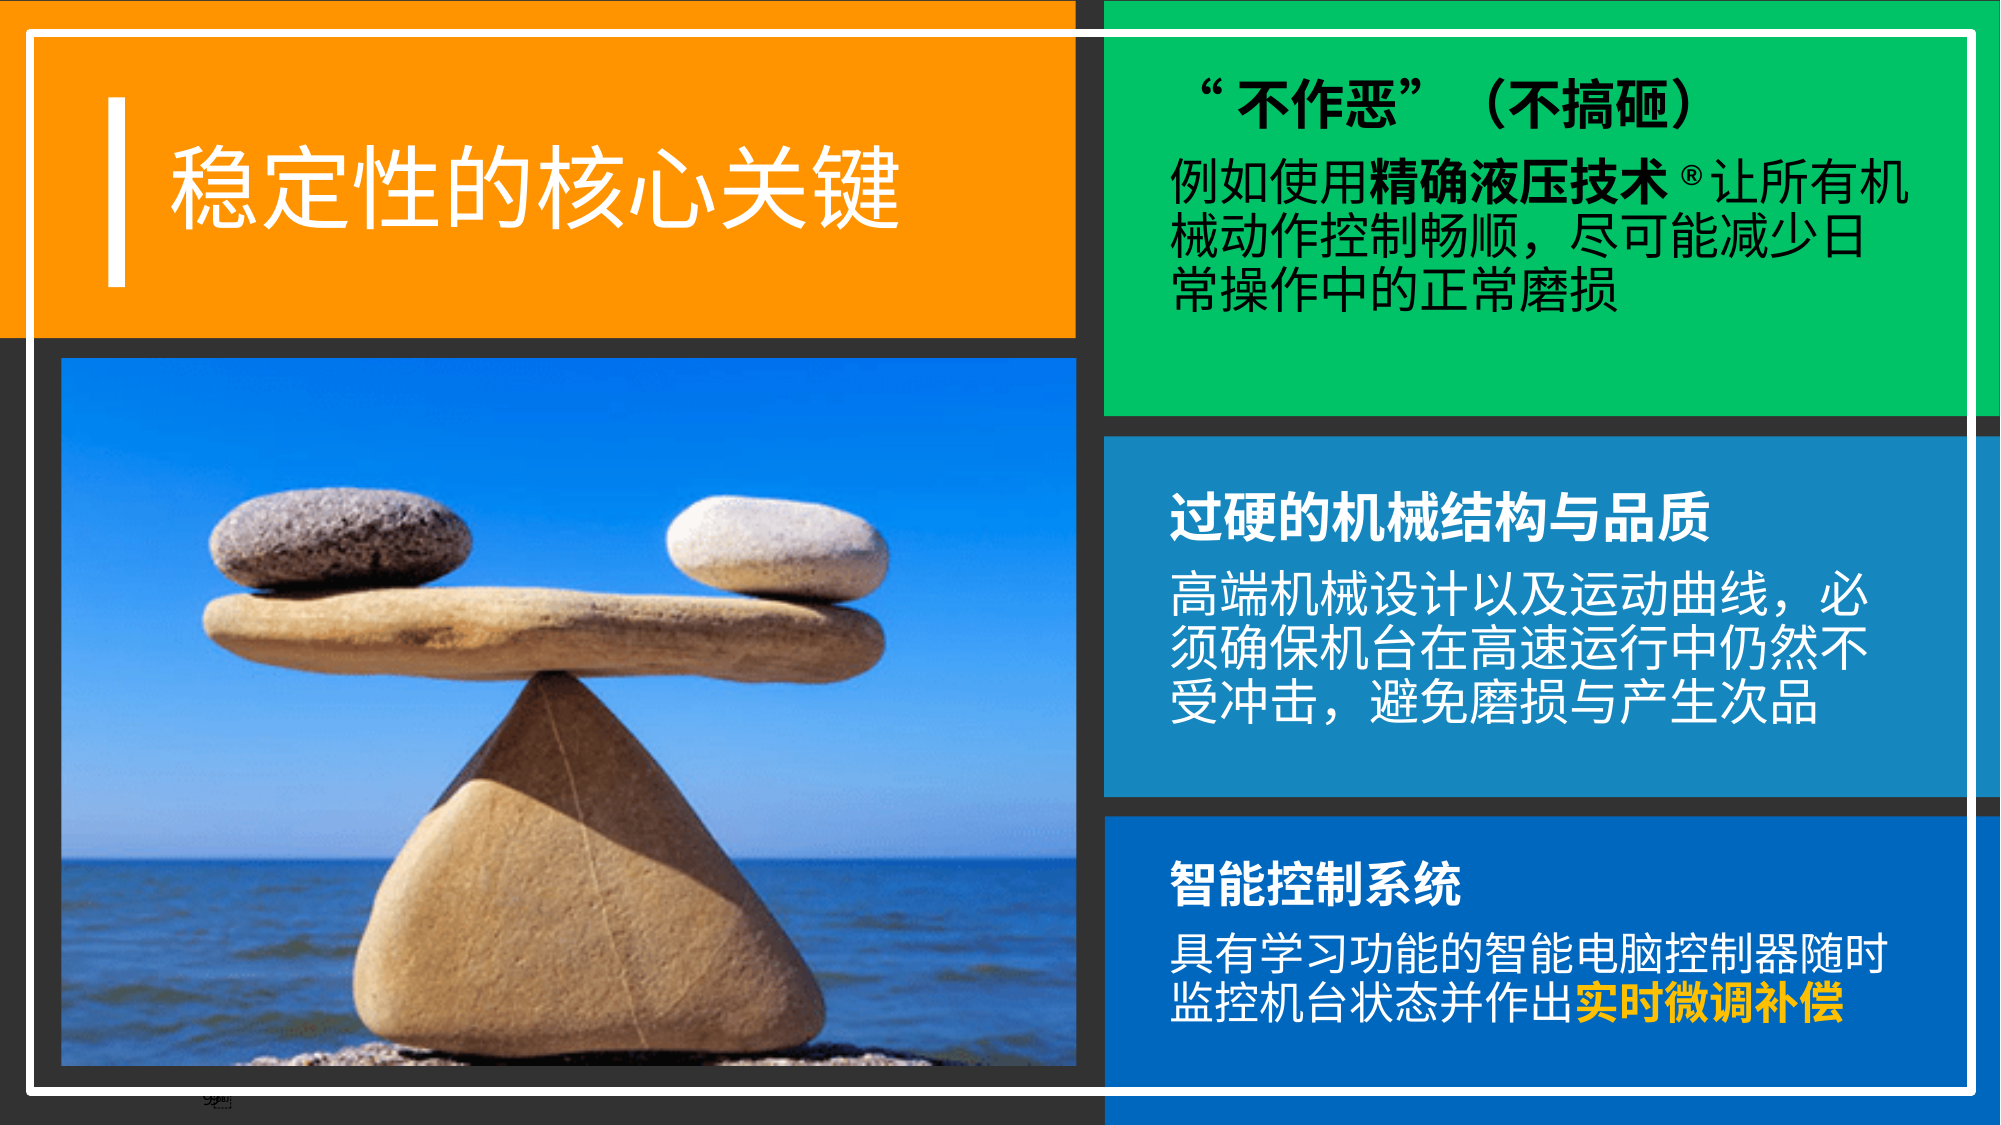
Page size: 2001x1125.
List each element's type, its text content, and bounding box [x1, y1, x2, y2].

list 过硬的机械结构与品质 高端机械设计以及运动曲线，必须确保机台在高速运行中仍然不受冲击，避免磨损与产生次品 [1154, 482, 1932, 751]
list 智能控制系统 具有学习功能的智能电脑控制器随时监控机台状态并作出实时微调补偿 [1154, 853, 1932, 1066]
picture [61, 358, 1077, 1066]
list “不作恶”（不搞砸） 例如使用精确液压技术®让所有机械动作控制畅顺，尽可能减少日常操作中的正常磨损 [1154, 70, 1932, 408]
title 稳定性的核心关键 [153, 97, 1048, 288]
